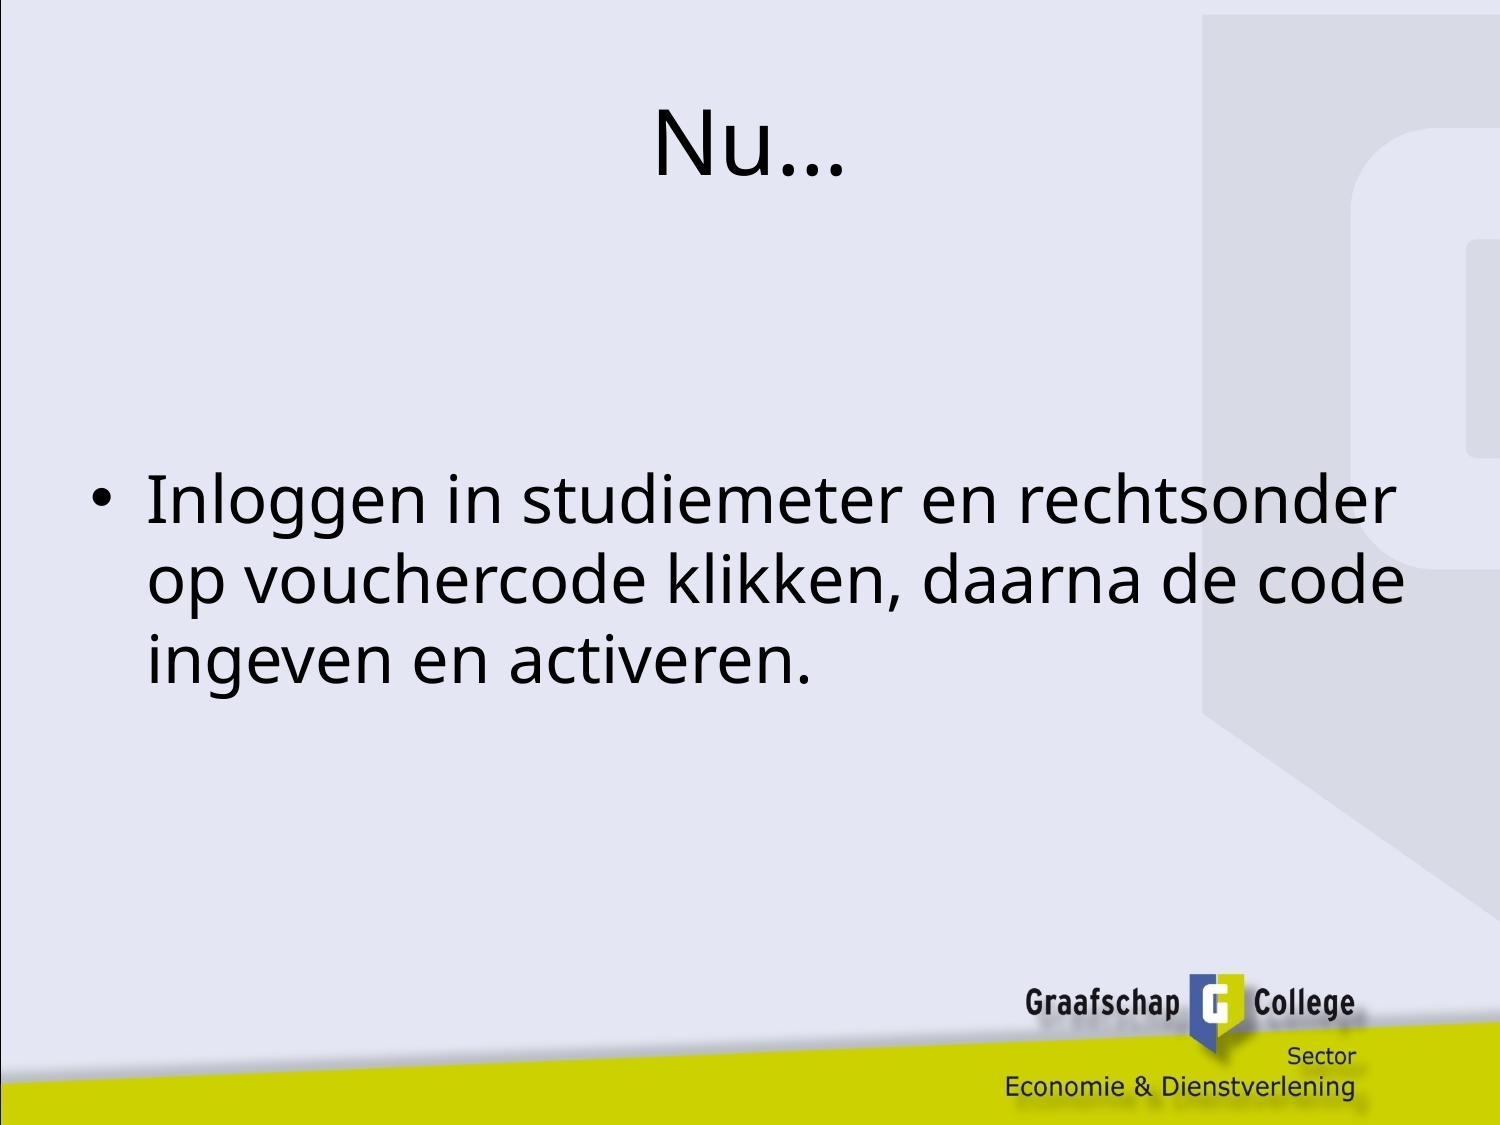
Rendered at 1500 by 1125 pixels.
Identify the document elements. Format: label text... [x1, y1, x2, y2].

picture [0, 0, 1500, 1125]
title Nu… [74, 44, 1426, 233]
list Inloggen in studiemeter en rechtsonder op vouchercode klikken, daarna de code ingeven en activeren. [74, 262, 1426, 1006]
